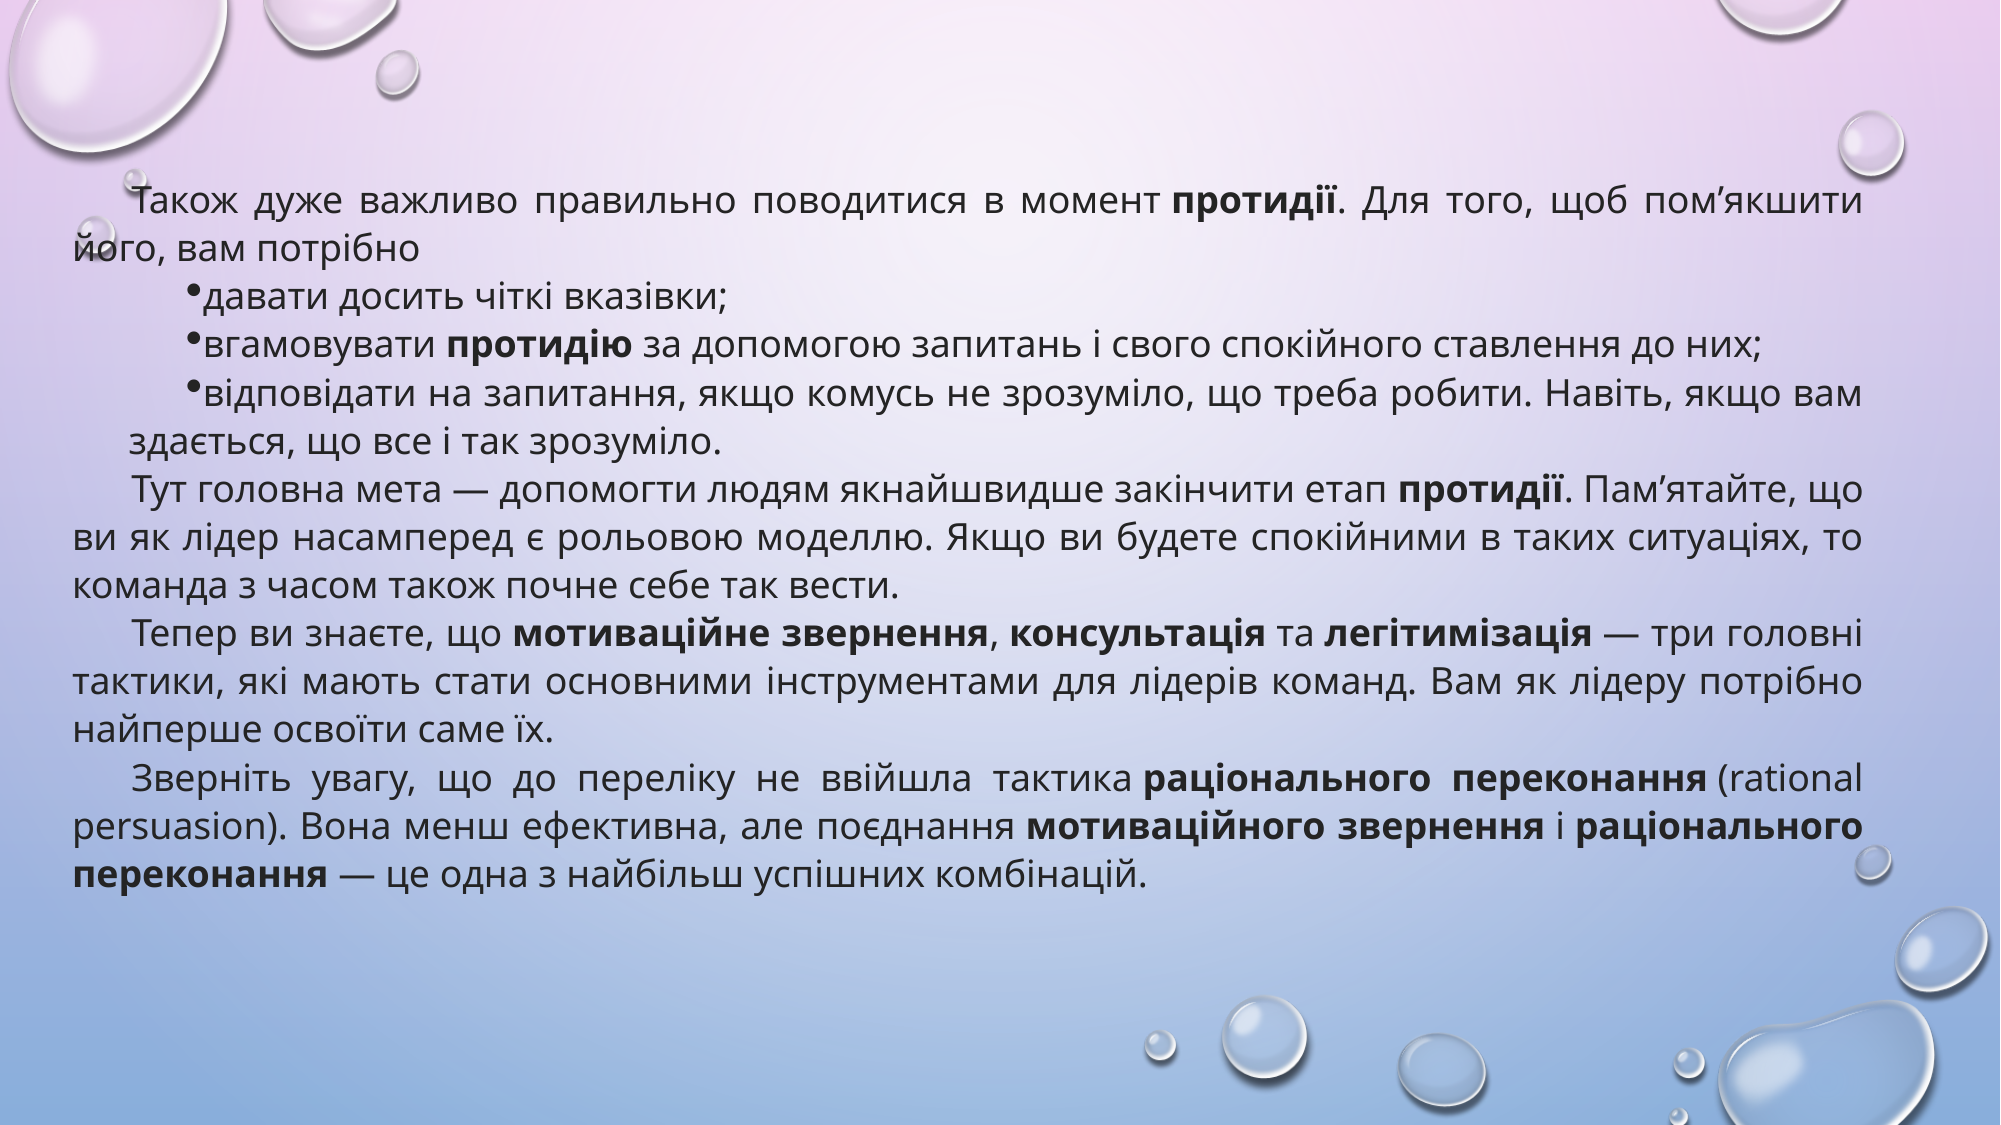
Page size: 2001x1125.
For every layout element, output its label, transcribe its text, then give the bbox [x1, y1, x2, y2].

text_box Також дуже важливо правильно поводитися в момент протидії. Для того, щоб пом’якшити його, вам потрібно давати досить чіткі вказівки; вгамовувати протидію за допомогою запитань і свого спокійного ставлення до них; відповідати на запитання, якщо комусь не зрозуміло, що треба робити. Навіть, якщо вам здається, що все і так зрозуміло. Тут головна мета — допомогти людям якнайшвидше закінчити етап протидії. Пам’ятайте, що ви як лідер насамперед є рольовою моделлю. Якщо ви будете спокійними в таких ситуаціях, то команда з часом також почне себе так вести. Тепер ви знаєте, що мотиваційне звернення, консультація та легітимізація — три головні тактики, які мають стати основними інструментами для лідерів команд. Вам як лідеру потрібно найперше освоїти саме їх. Зверніть увагу, що до переліку не ввійшла тактика раціонального переконання (rational persuasion). Вона менш ефективна, але поєднання мотиваційного звернення і раціонального переконання — це одна з найбільш успішних комбінацій. [57, 165, 1879, 903]
picture [0, 0, 2000, 1125]
